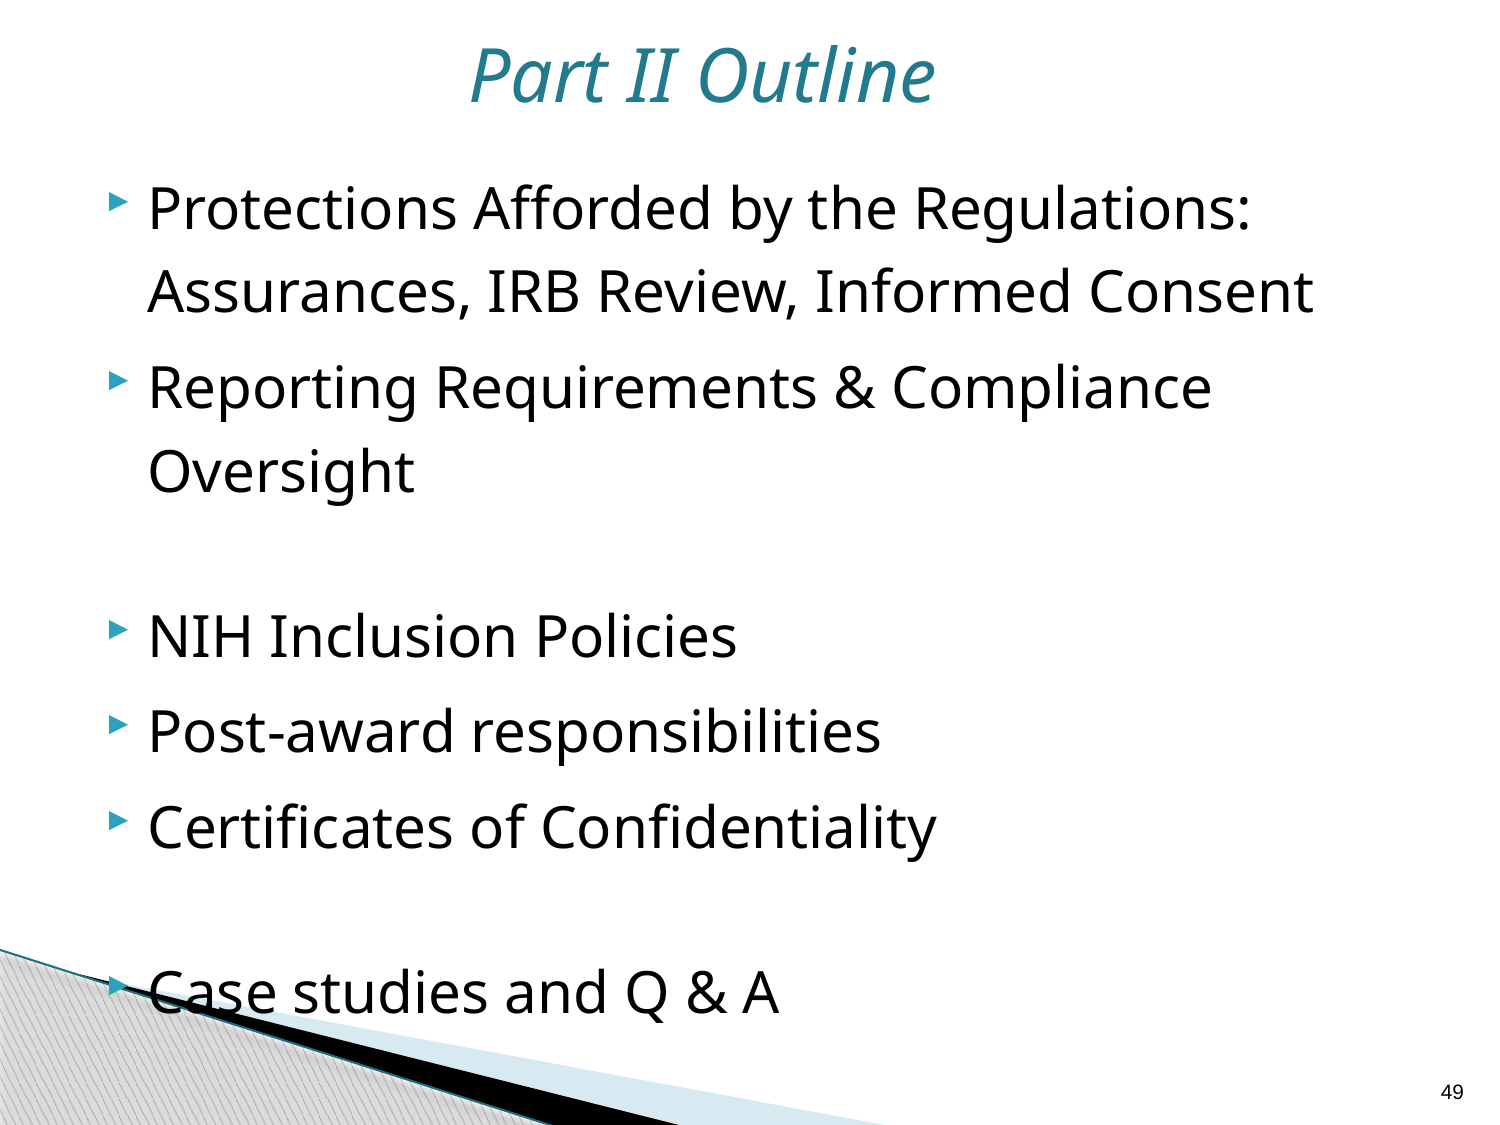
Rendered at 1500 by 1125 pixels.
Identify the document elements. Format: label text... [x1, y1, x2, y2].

title Part II Outline [0, 0, 1463, 125]
slide_number 49 [1418, 1051, 1479, 1112]
list Protections Afforded by the Regulations: Assurances, IRB Review, Informed Consent Reporting Requirements & Compliance Oversight NIH Inclusion Policies Post-award responsibilities Certificates of Confidentiality Case studies and Q & A [72, 150, 1500, 1001]
